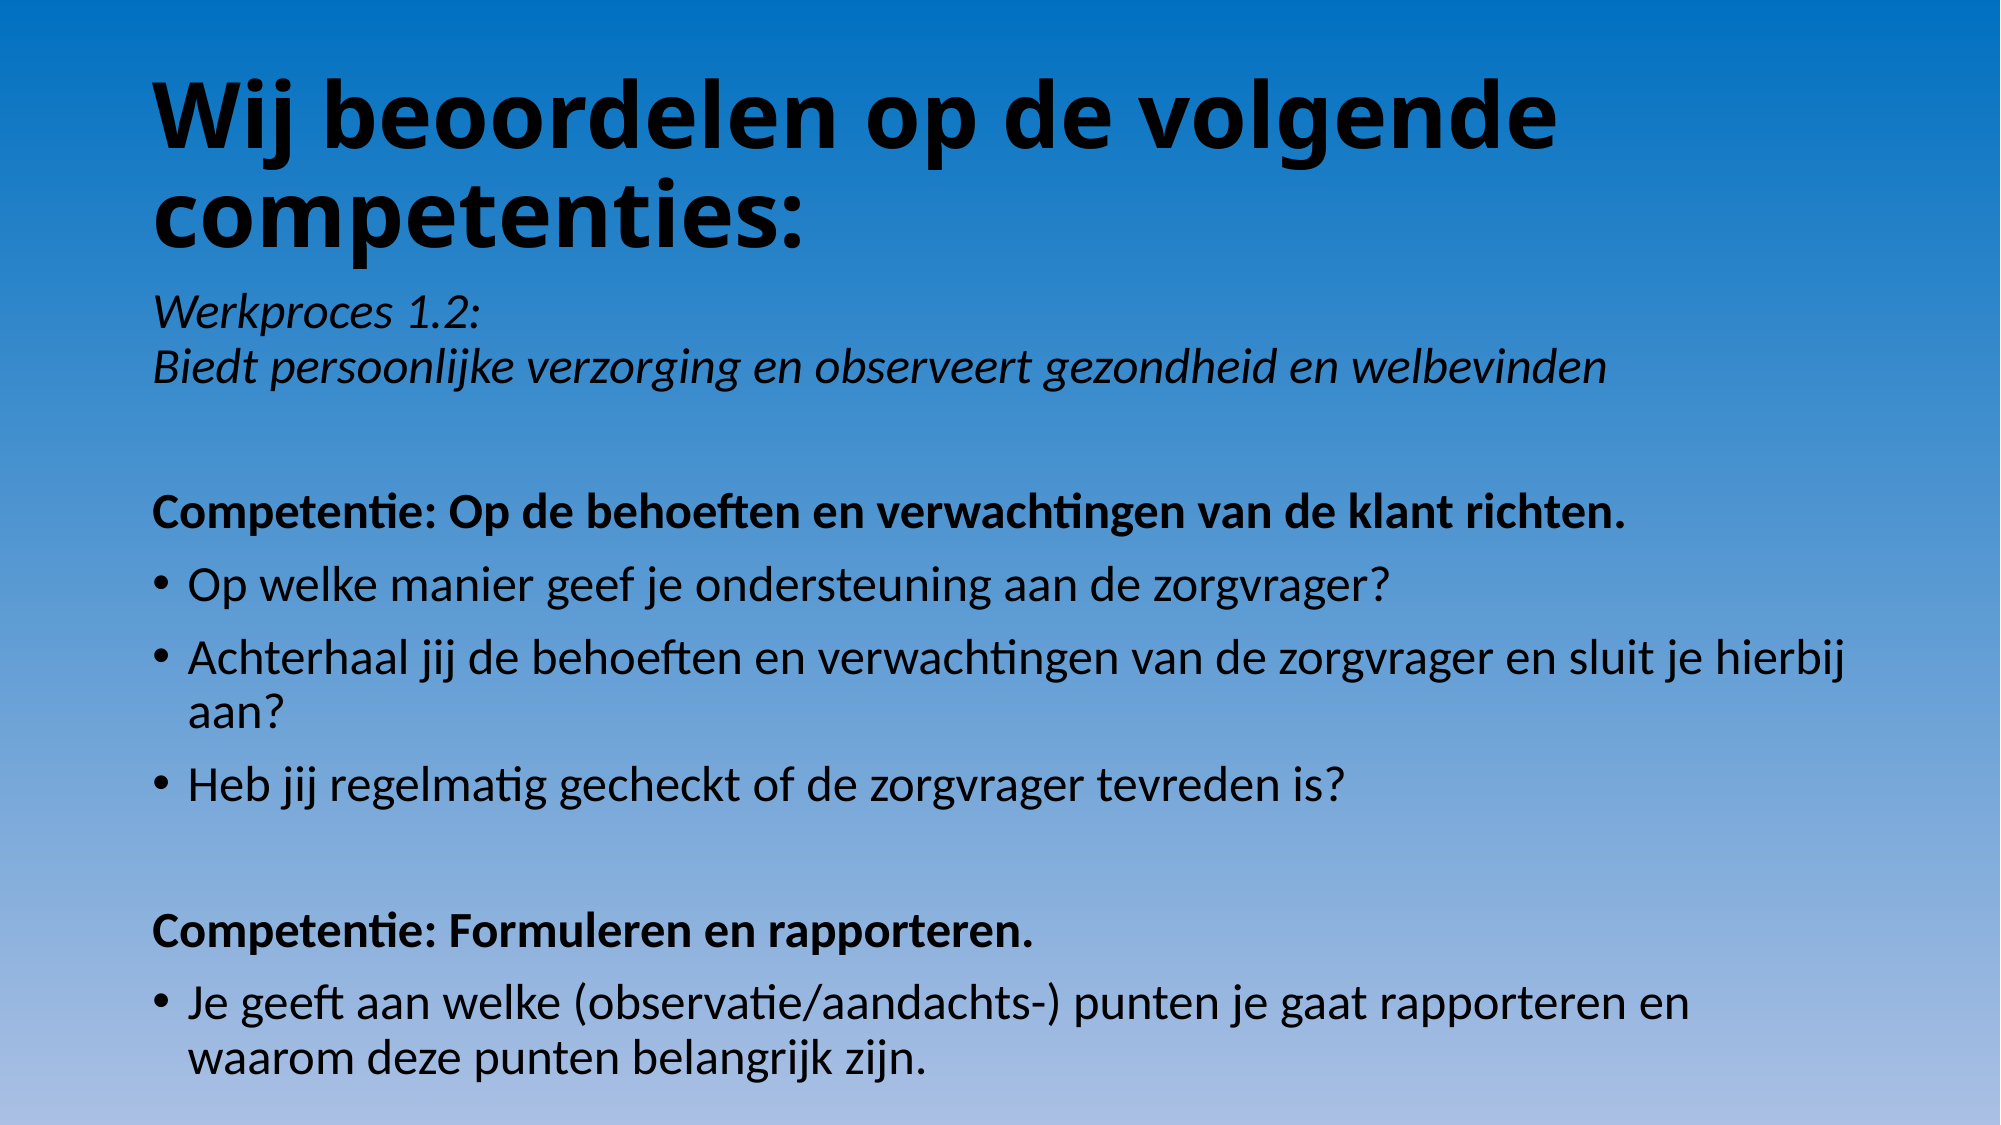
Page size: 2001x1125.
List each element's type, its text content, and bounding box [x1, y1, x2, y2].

title Wij beoordelen op de volgende competenties: [137, 59, 1863, 277]
list Werkproces 1.2: Biedt persoonlijke verzorging en observeert gezondheid en welbevinden Competentie: Op de behoeften en verwachtingen van de klant richten. Op welke manier geef je ondersteuning aan de zorgvrager? Achterhaal jij de behoeften en verwachtingen van de zorgvrager en sluit je hierbij aan? Heb jij regelmatig gecheckt of de zorgvrager tevreden is? Competentie: Formuleren en rapporteren. Je geeft aan welke (observatie/aandachts-) punten je gaat rapporteren en waarom deze punten belangrijk zijn. [137, 277, 1863, 1097]
